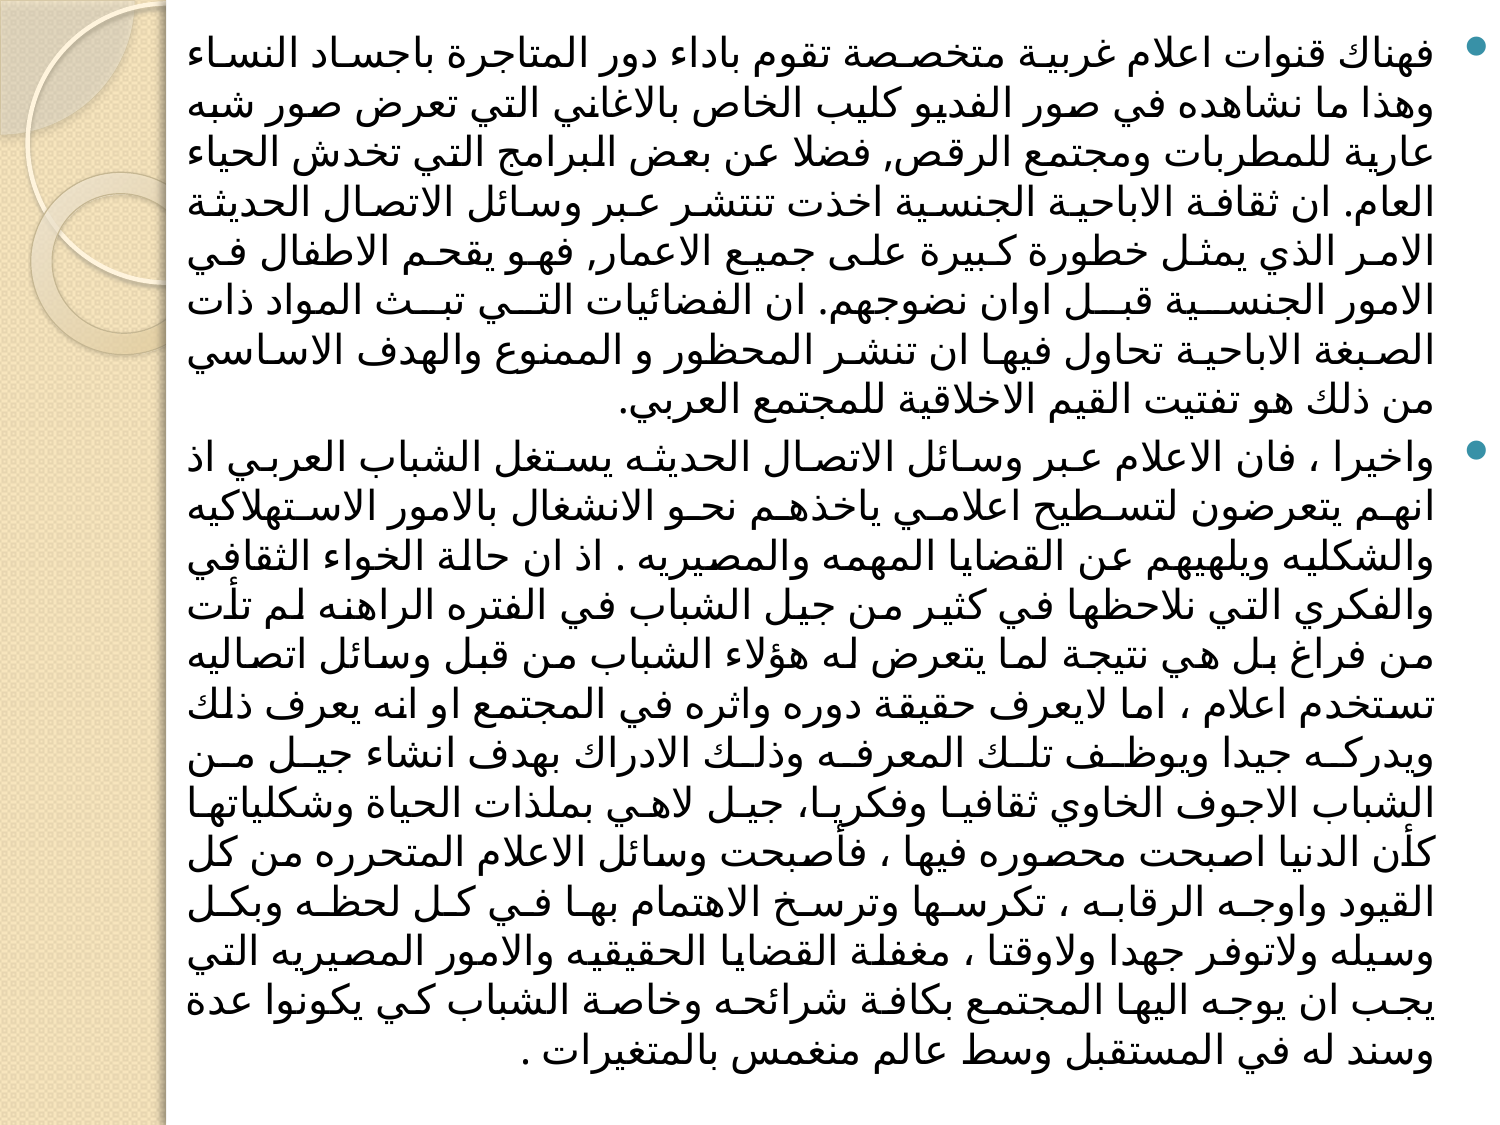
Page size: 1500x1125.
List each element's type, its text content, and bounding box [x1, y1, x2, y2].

list فهناك قنوات اعلام غربية متخصصة تقوم باداء دور المتاجرة باجساد النساء وهذا ما نشاهده في صور الفديو كليب الخاص بالاغاني التي تعرض صور شبه عارية للمطربات ومجتمع الرقص, فضلا عن بعض البرامج التي تخدش الحياء العام. ان ثقافة الاباحية الجنسية اخذت تنتشر عبر وسائل الاتصال الحديثة الامر الذي يمثل خطورة كبيرة على جميع الاعمار, فهو يقحم الاطفال في الامور الجنسية قبل اوان نضوجهم. ان الفضائيات التي تبث المواد ذات الصبغة الاباحية تحاول فيها ان تنشر المحظور و الممنوع والهدف الاساسي من ذلك هو تفتيت القيم الاخلاقية للمجتمع العربي. واخيرا ، فان الاعلام عبر وسائل الاتصال الحديثه يستغل الشباب العربي اذ انهم يتعرضون لتسطيح اعلامي ياخذهم نحو الانشغال بالامور الاستهلاكيه والشكليه ويلهيهم عن القضايا المهمه والمصيريه . اذ ان حالة الخواء الثقافي والفكري التي نلاحظها في كثير من جيل الشباب في الفتره الراهنه لم تأت من فراغ بل هي نتيجة لما يتعرض له هؤلاء الشباب من قبل وسائل اتصاليه تستخدم اعلام ، اما لايعرف حقيقة دوره واثره في المجتمع او انه يعرف ذلك ويدركه جيدا ويوظف تلك المعرفه وذلك الادراك بهدف انشاء جيل من الشباب الاجوف الخاوي ثقافيا وفكريا، جيل لاهي بملذات الحياة وشكلياتها كأن الدنيا اصبحت محصوره فيها ، فأصبحت وسائل الاعلام المتحرره من كل القيود واوجه الرقابه ، تكرسها وترسخ الاهتمام بها في كل لحظه وبكل وسيله ولاتوفر جهدا ولاوقتا ، مغفلة القضايا الحقيقيه والامور المصيريه التي يجب ان يوجه اليها المجتمع بكافة شرائحه وخاصة الشباب كي يكونوا عدة وسند له في المستقبل وسط عالم منغمس بالمتغيرات . [171, 19, 1500, 1106]
